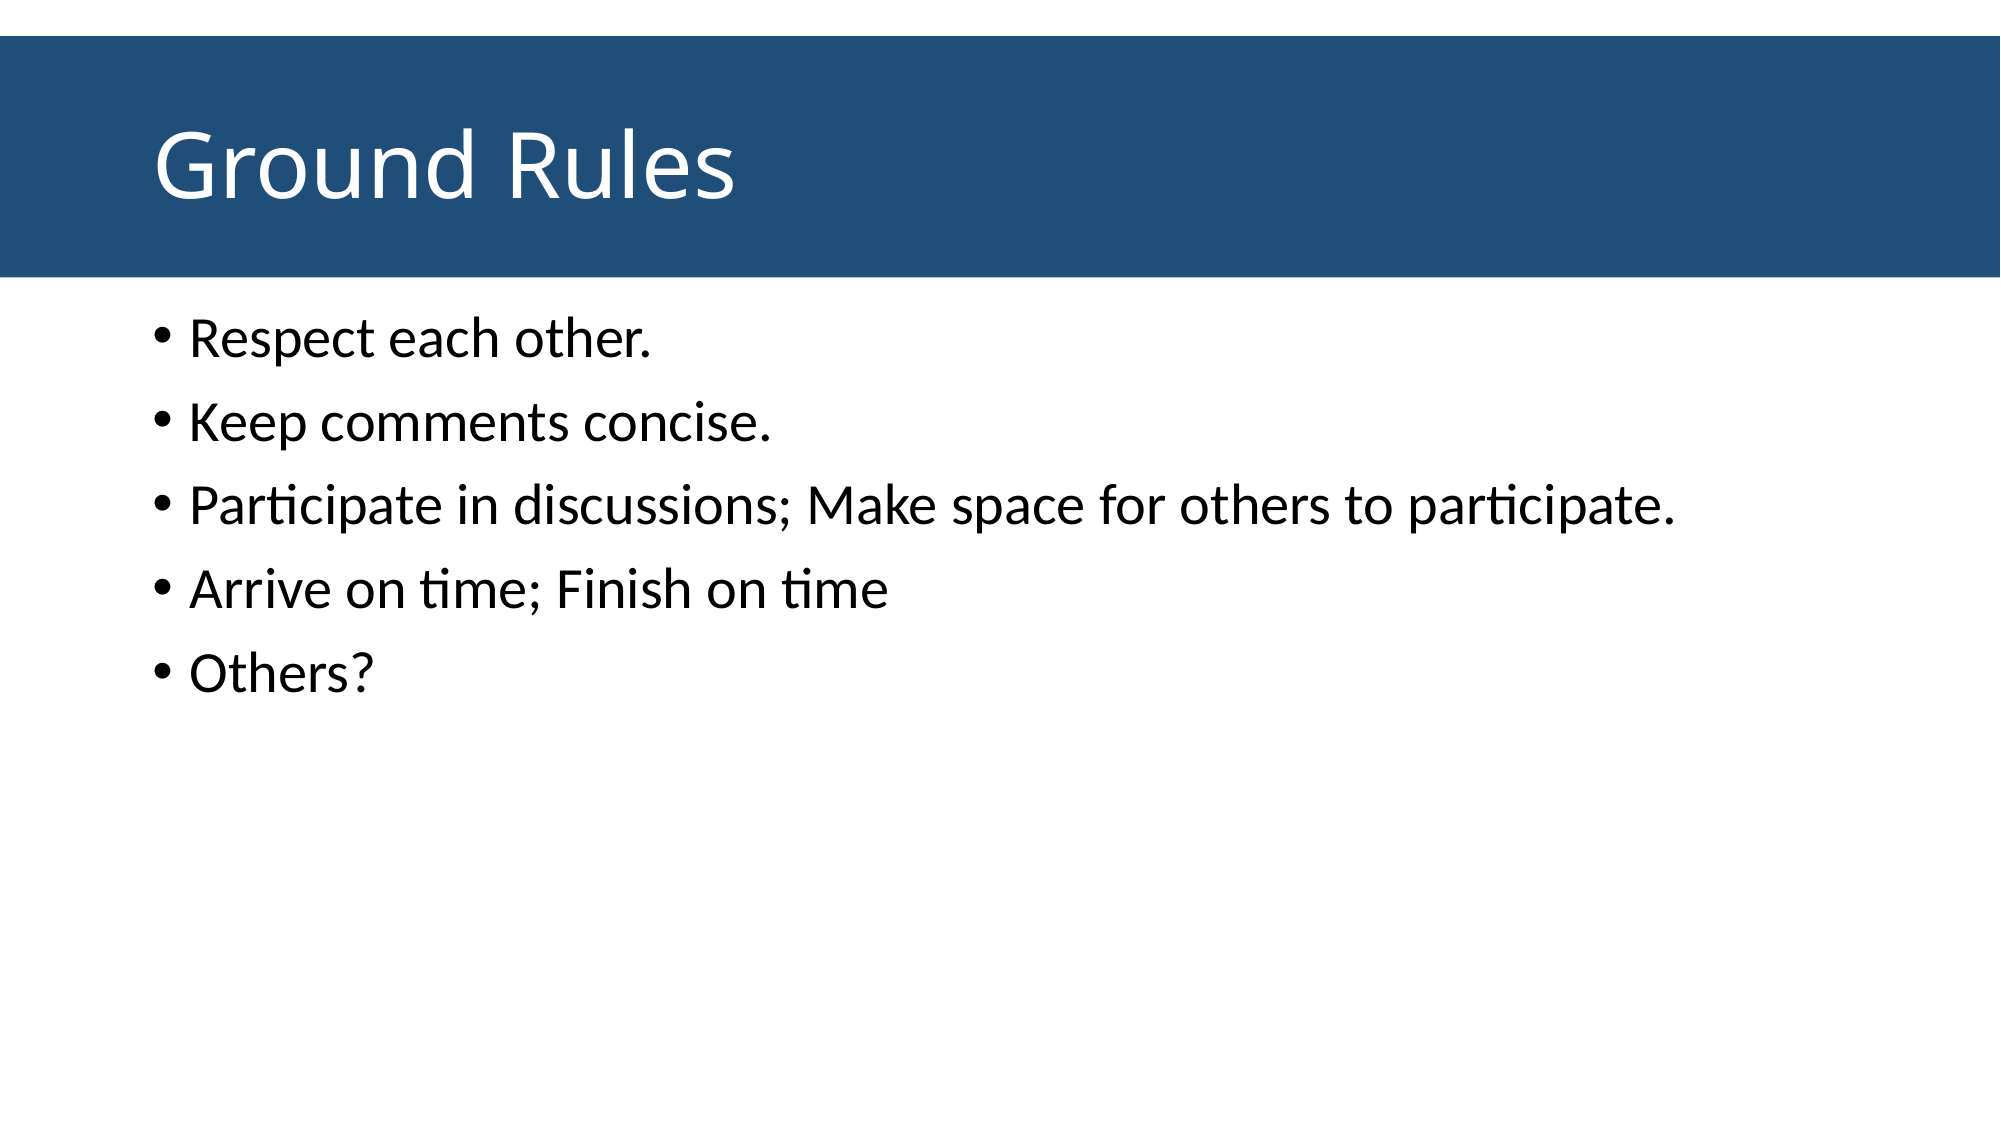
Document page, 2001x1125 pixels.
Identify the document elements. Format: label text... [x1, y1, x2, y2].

title Ground Rules [137, 59, 1863, 278]
text_box [0, 35, 2000, 278]
list Respect each other. Keep comments concise. Participate in discussions; Make space for others to participate. Arrive on time; Finish on time Others? [137, 299, 1863, 1014]
